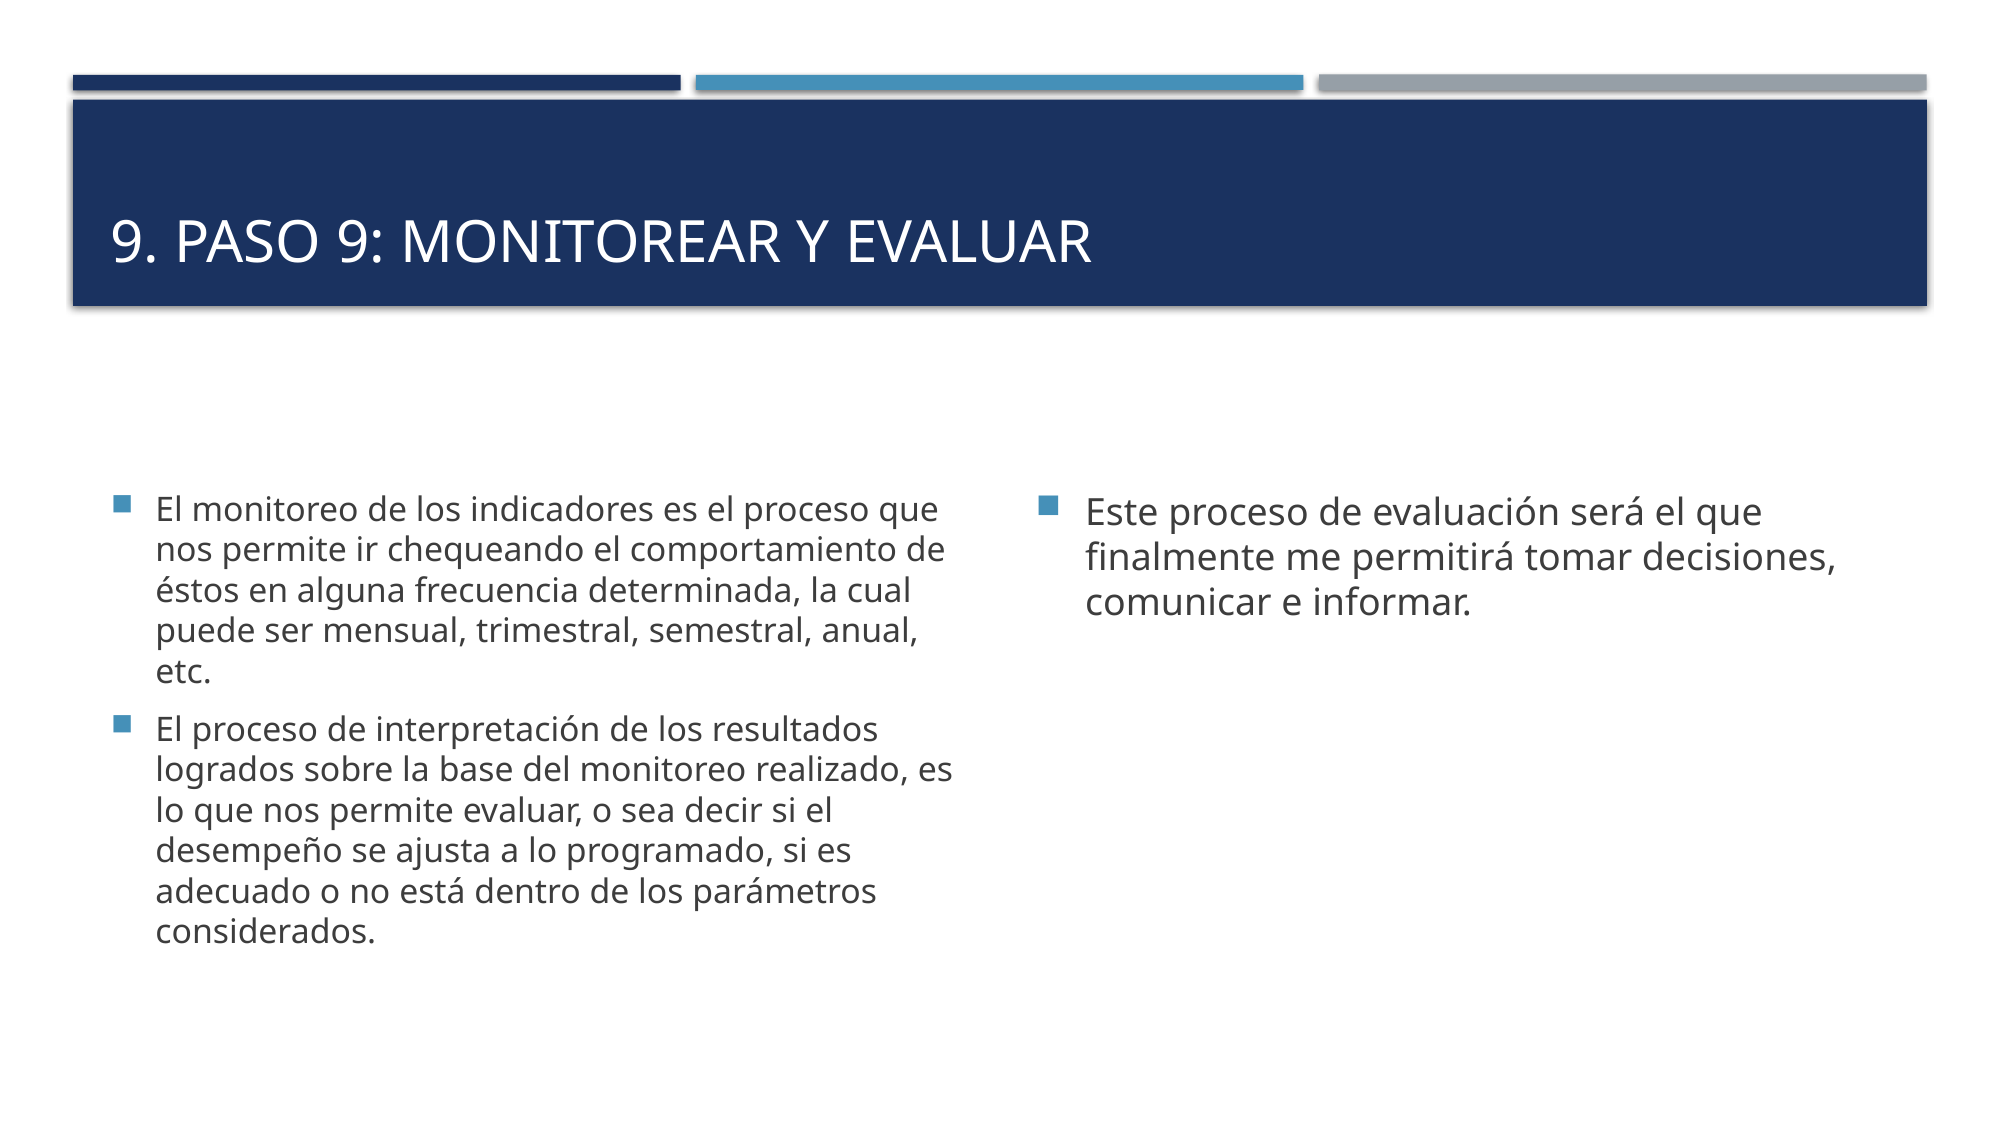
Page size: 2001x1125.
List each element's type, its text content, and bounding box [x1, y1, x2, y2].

list El monitoreo de los indicadores es el proceso que nos permite ir chequeando el comportamiento de éstos en alguna frecuencia determinada, la cual puede ser mensual, trimestral, semestral, anual, etc. El proceso de interpretación de los resultados logrados sobre la base del monitoreo realizado, es lo que nos permite evaluar, o sea decir si el desempeño se ajusta a lo programado, si es adecuado o no está dentro de los parámetros considerados. [95, 479, 980, 962]
title 9. PASO 9: Monitorear y evaluar [95, 119, 1905, 282]
list Este proceso de evaluación será el que finalmente me permitirá tomar decisiones, comunicar e informar. [1019, 479, 1905, 962]
